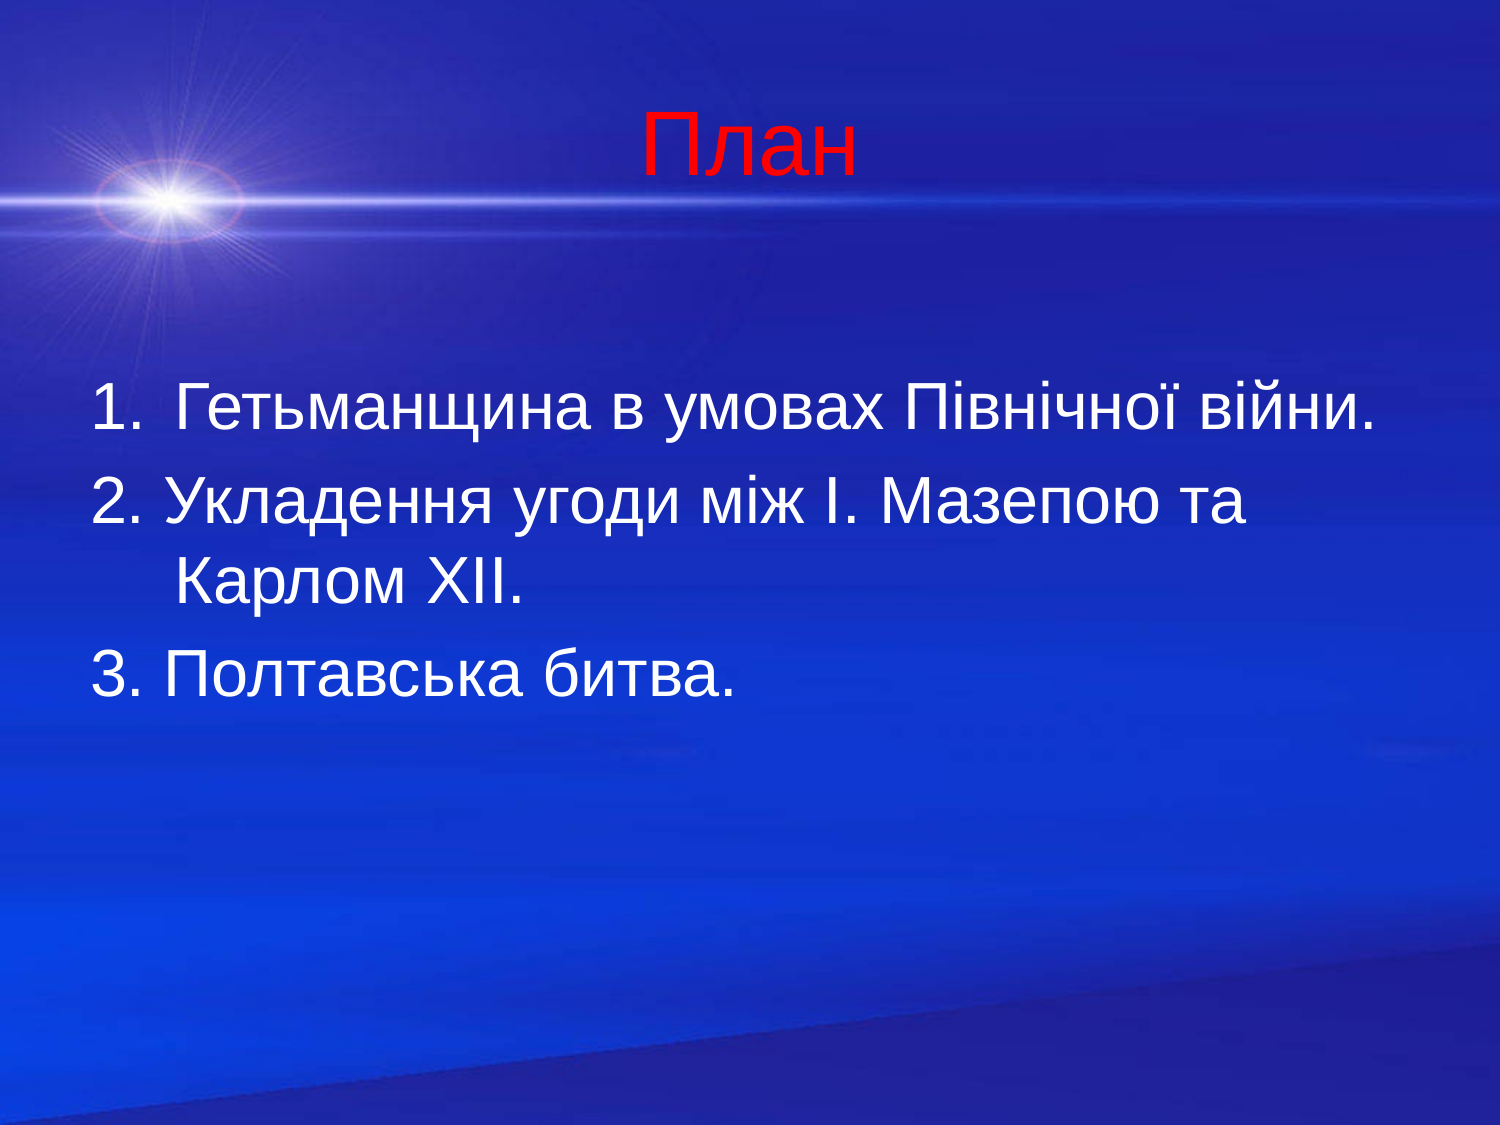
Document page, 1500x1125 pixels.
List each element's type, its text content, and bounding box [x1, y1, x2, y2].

picture [0, 0, 1500, 1125]
list Гетьманщина в умовах Північної війни. 2. Укладення угоди між І. Мазепою та Карлом ХІІ. 3. Полтавська битва. [74, 262, 1426, 1006]
title План [74, 44, 1426, 233]
